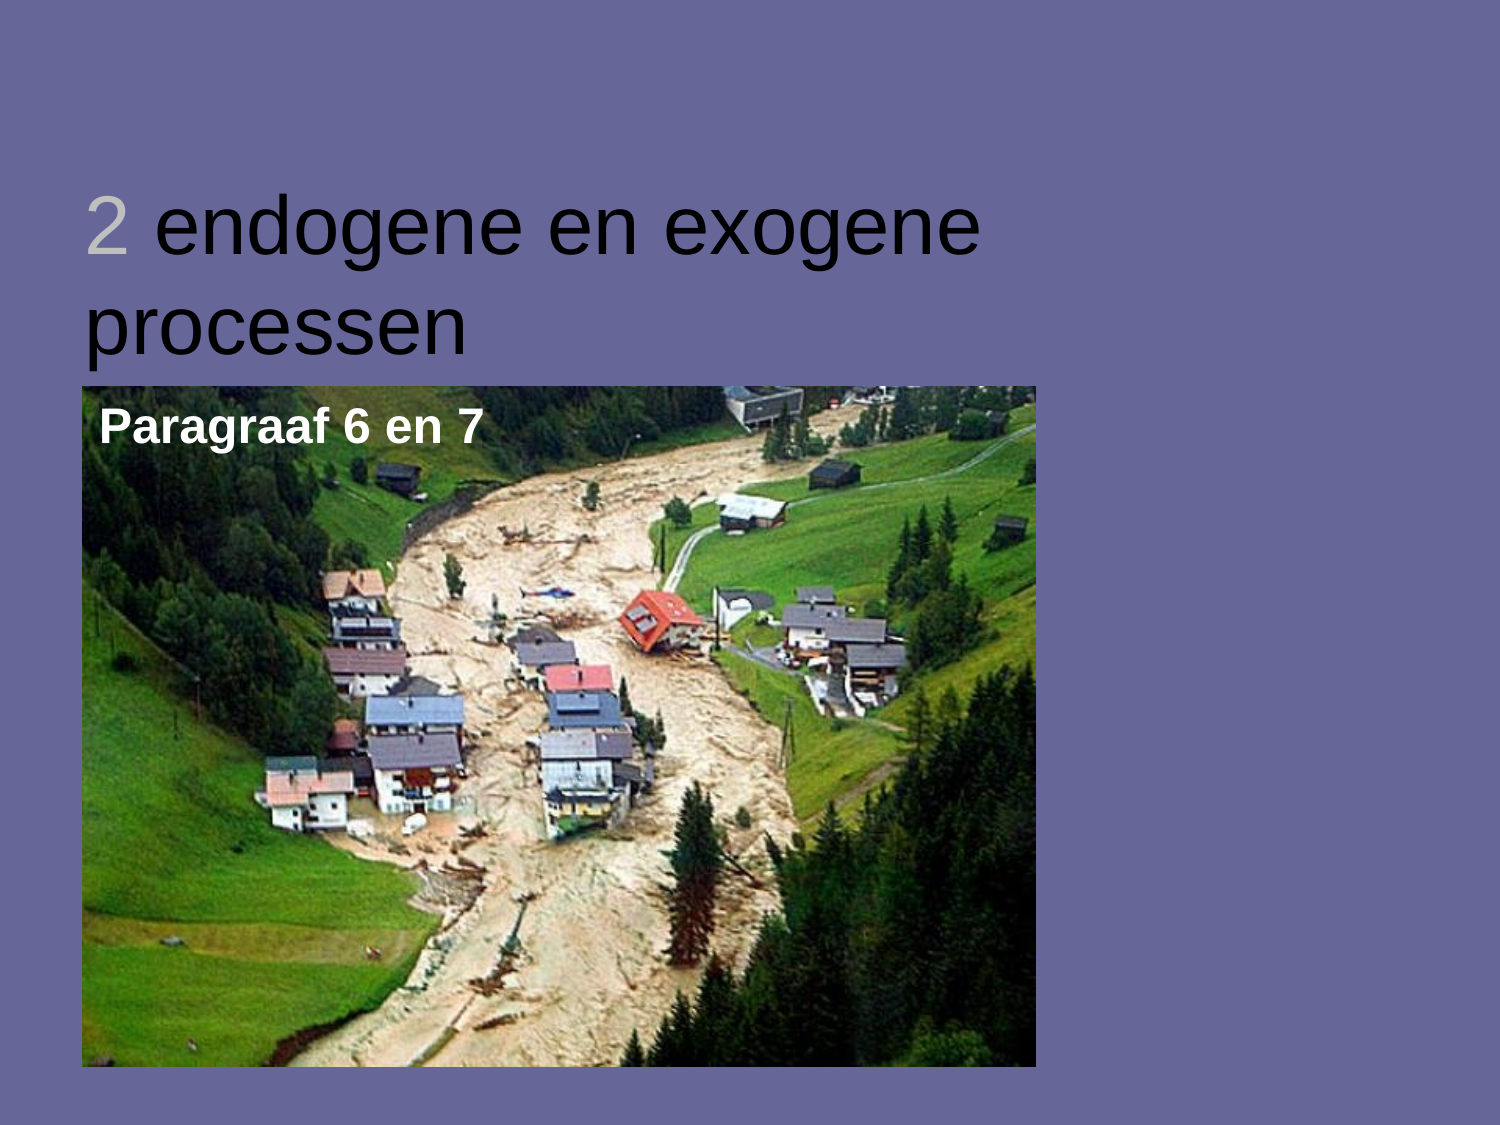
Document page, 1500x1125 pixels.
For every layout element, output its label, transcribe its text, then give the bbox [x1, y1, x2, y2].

text_box 2 endogene en exogene processen [70, 163, 1161, 1099]
picture [81, 386, 1036, 1067]
